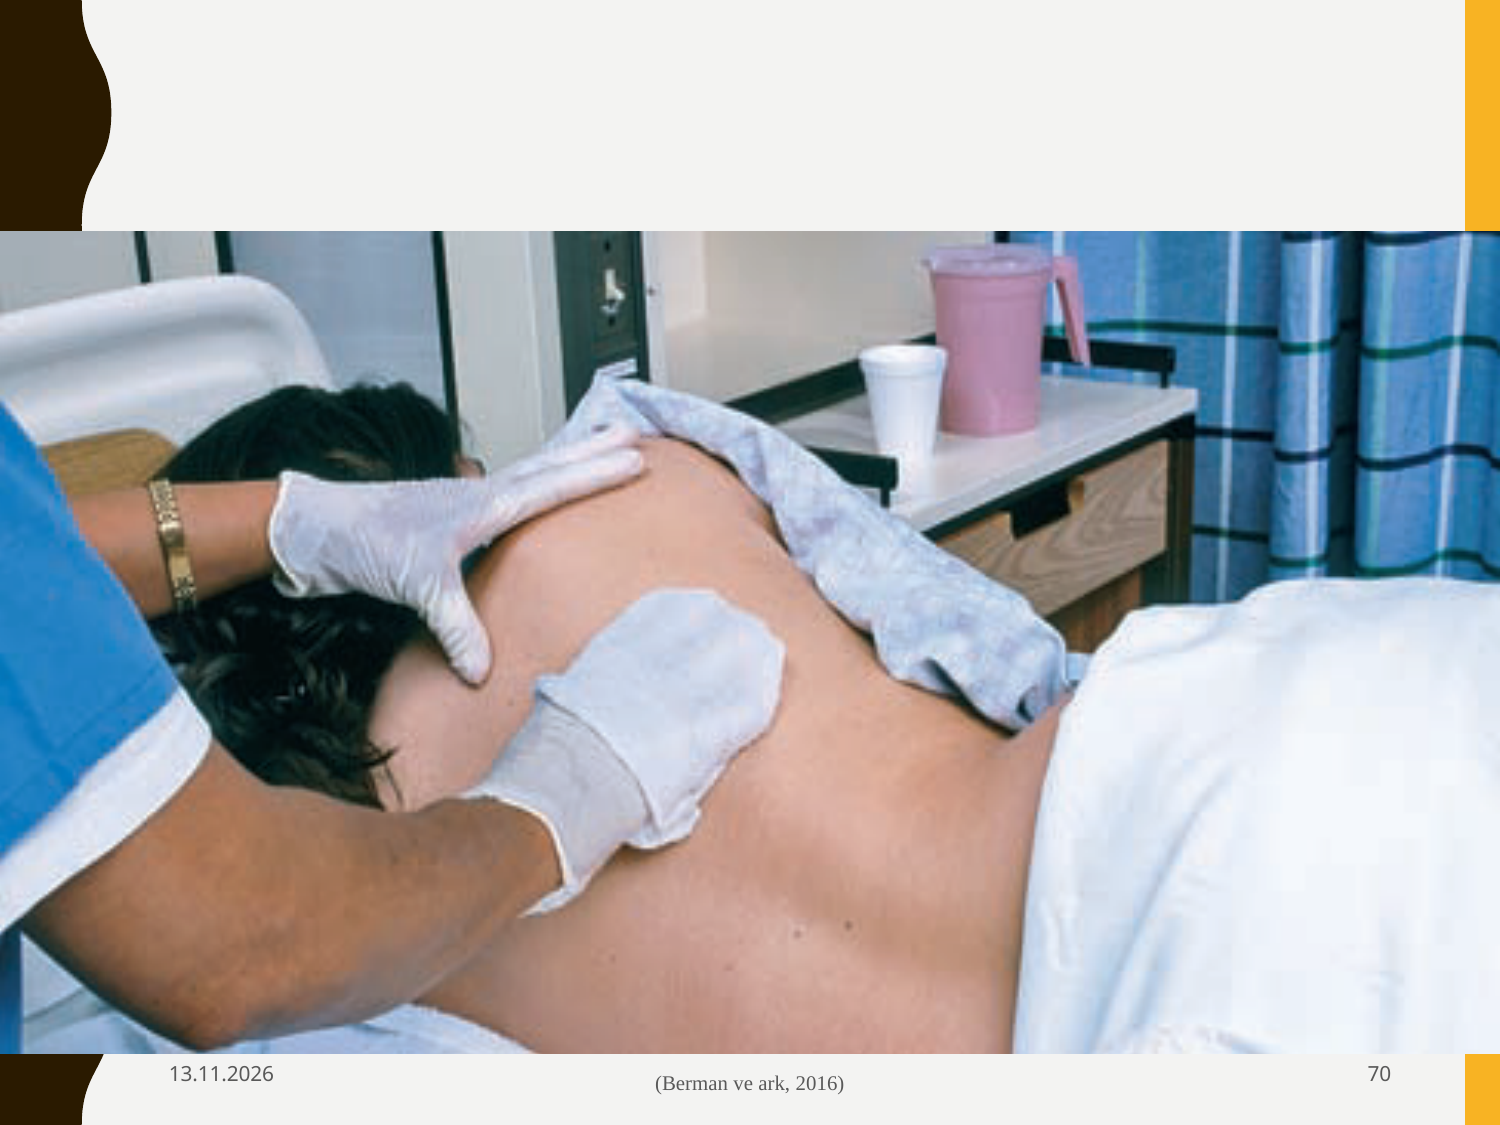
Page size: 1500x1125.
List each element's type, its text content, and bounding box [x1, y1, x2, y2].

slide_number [154, 1054, 441, 1103]
footer (Berman ve ark, 2016) [496, 1066, 1004, 1123]
slide_number 70 [1059, 1054, 1407, 1103]
picture [0, 231, 1500, 1054]
